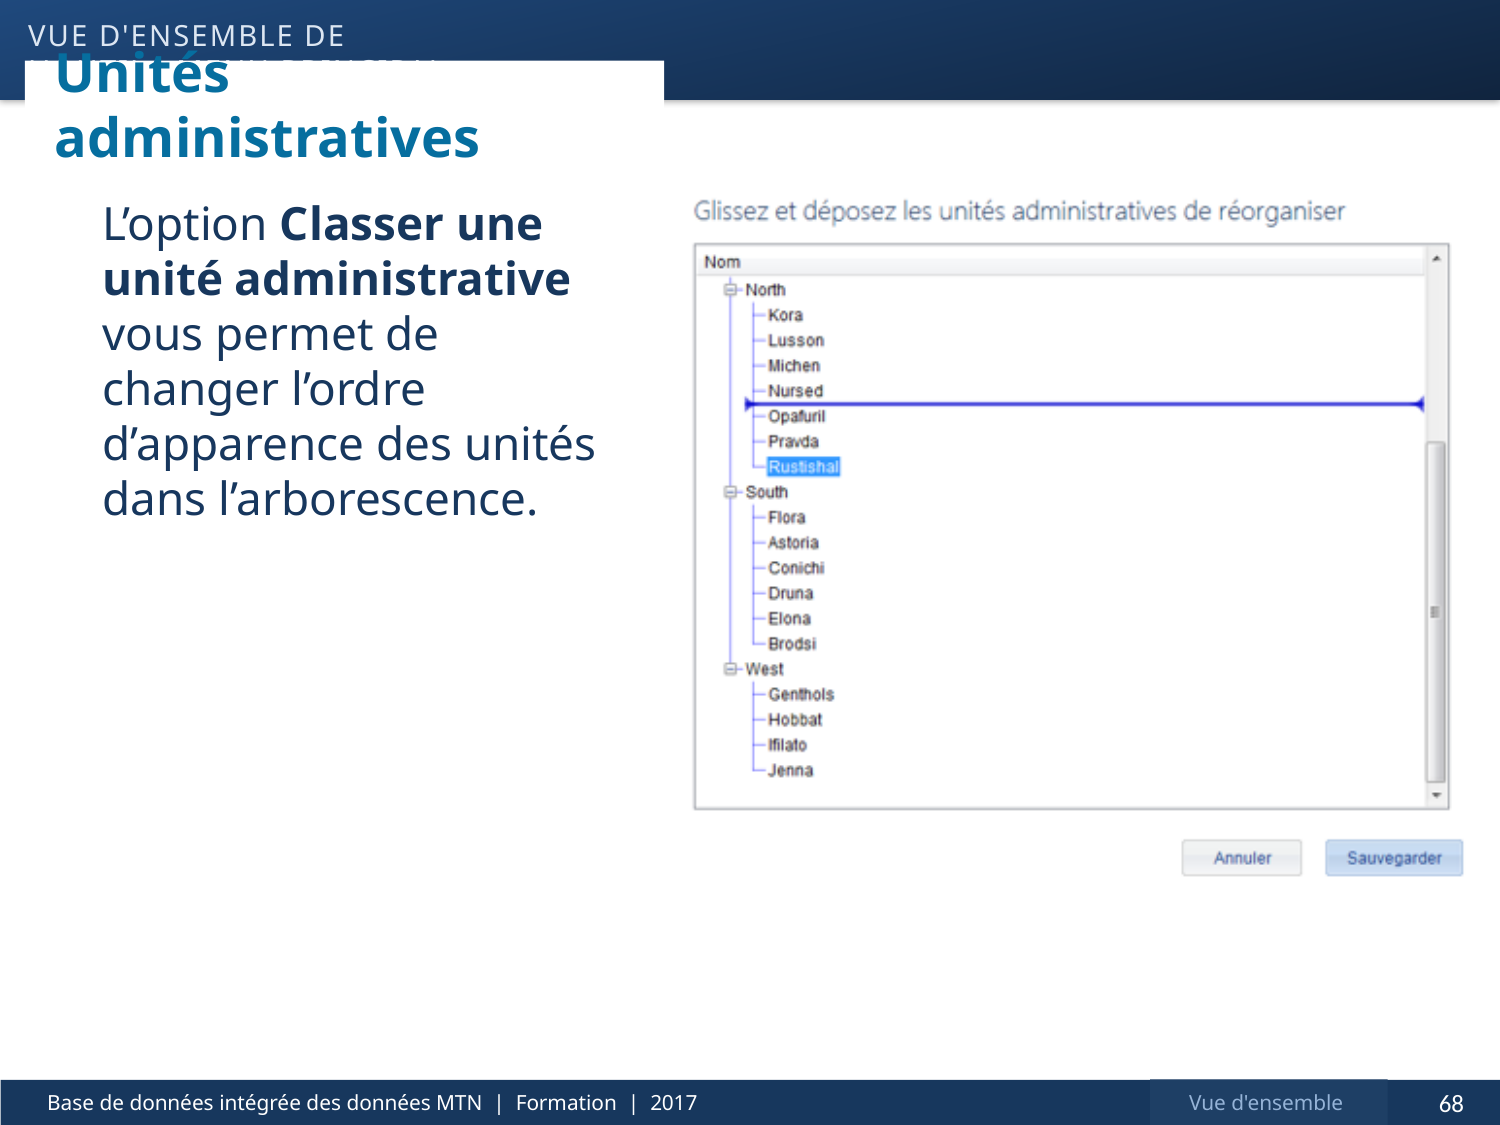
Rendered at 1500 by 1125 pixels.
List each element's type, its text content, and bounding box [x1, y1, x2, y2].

list Vue d'ensemble de l'outil : Menu principal [28, 9, 476, 60]
list L’option Classer une unité administrative vous permet de changer l’ordre d’apparence des unités dans l’arborescence. [87, 187, 613, 930]
picture [649, 187, 1485, 901]
title Unités administratives [24, 60, 665, 146]
